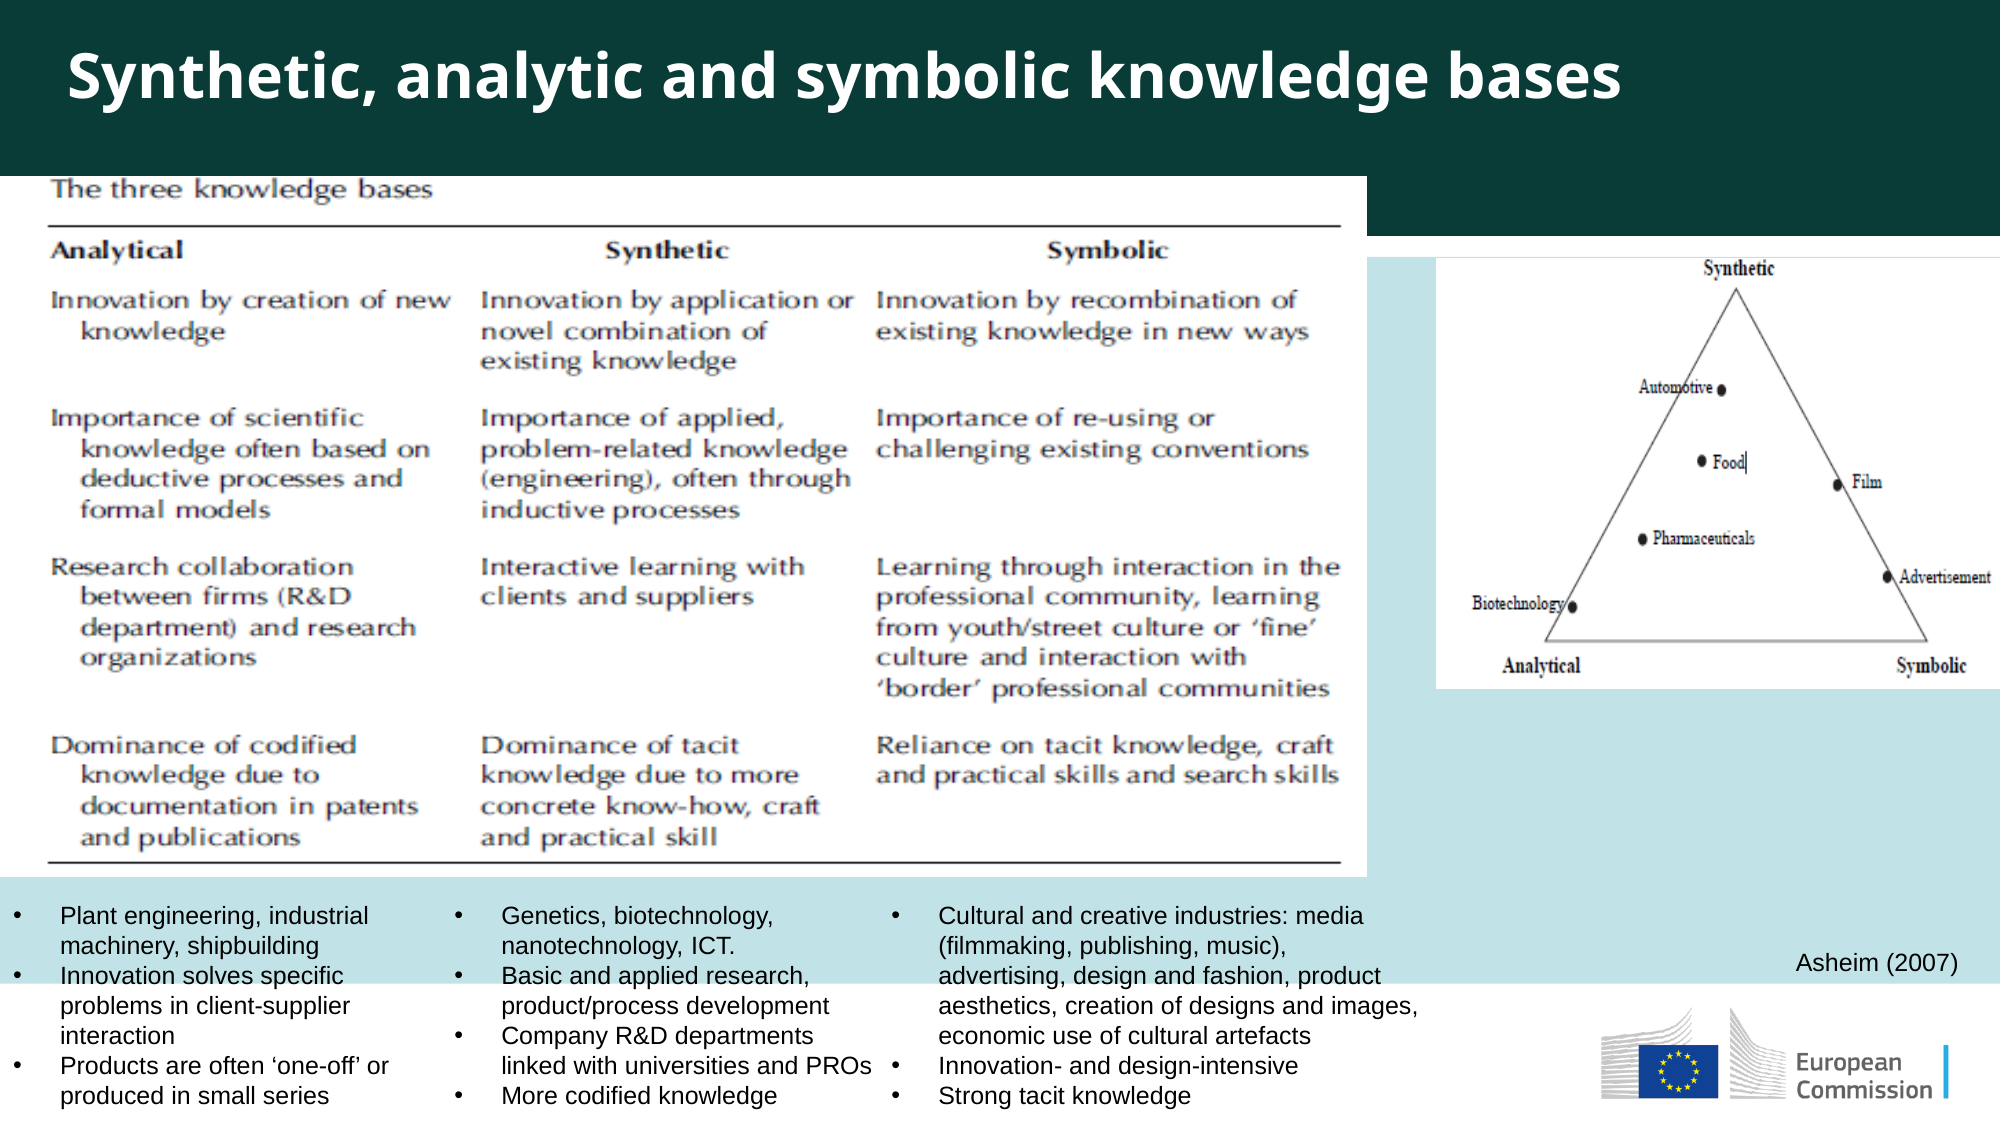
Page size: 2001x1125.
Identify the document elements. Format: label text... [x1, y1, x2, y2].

picture [0, 176, 1367, 877]
text_box Plant engineering, industrial machinery, shipbuilding Innovation solves specific problems in client-supplier interaction Products are often ‘one-off’ or produced in small series [0, 892, 467, 1117]
text_box Cultural and creative industries: media (filmmaking, publishing, music), advertising, design and fashion, product aesthetics, creation of designs and images, economic use of cultural artefacts Innovation- and design-intensive Strong tacit knowledge [876, 892, 1437, 1117]
picture [1436, 258, 2000, 689]
list Synthetic, analytic and symbolic knowledge bases [52, 36, 1966, 200]
text_box Genetics, biotechnology, nanotechnology, ICT. Basic and applied research, product/process development Company R&D departments linked with universities and PROs More codified knowledge [467, 892, 876, 1117]
text_box Asheim (2007) [1781, 939, 1981, 985]
picture [1572, 993, 1977, 1112]
